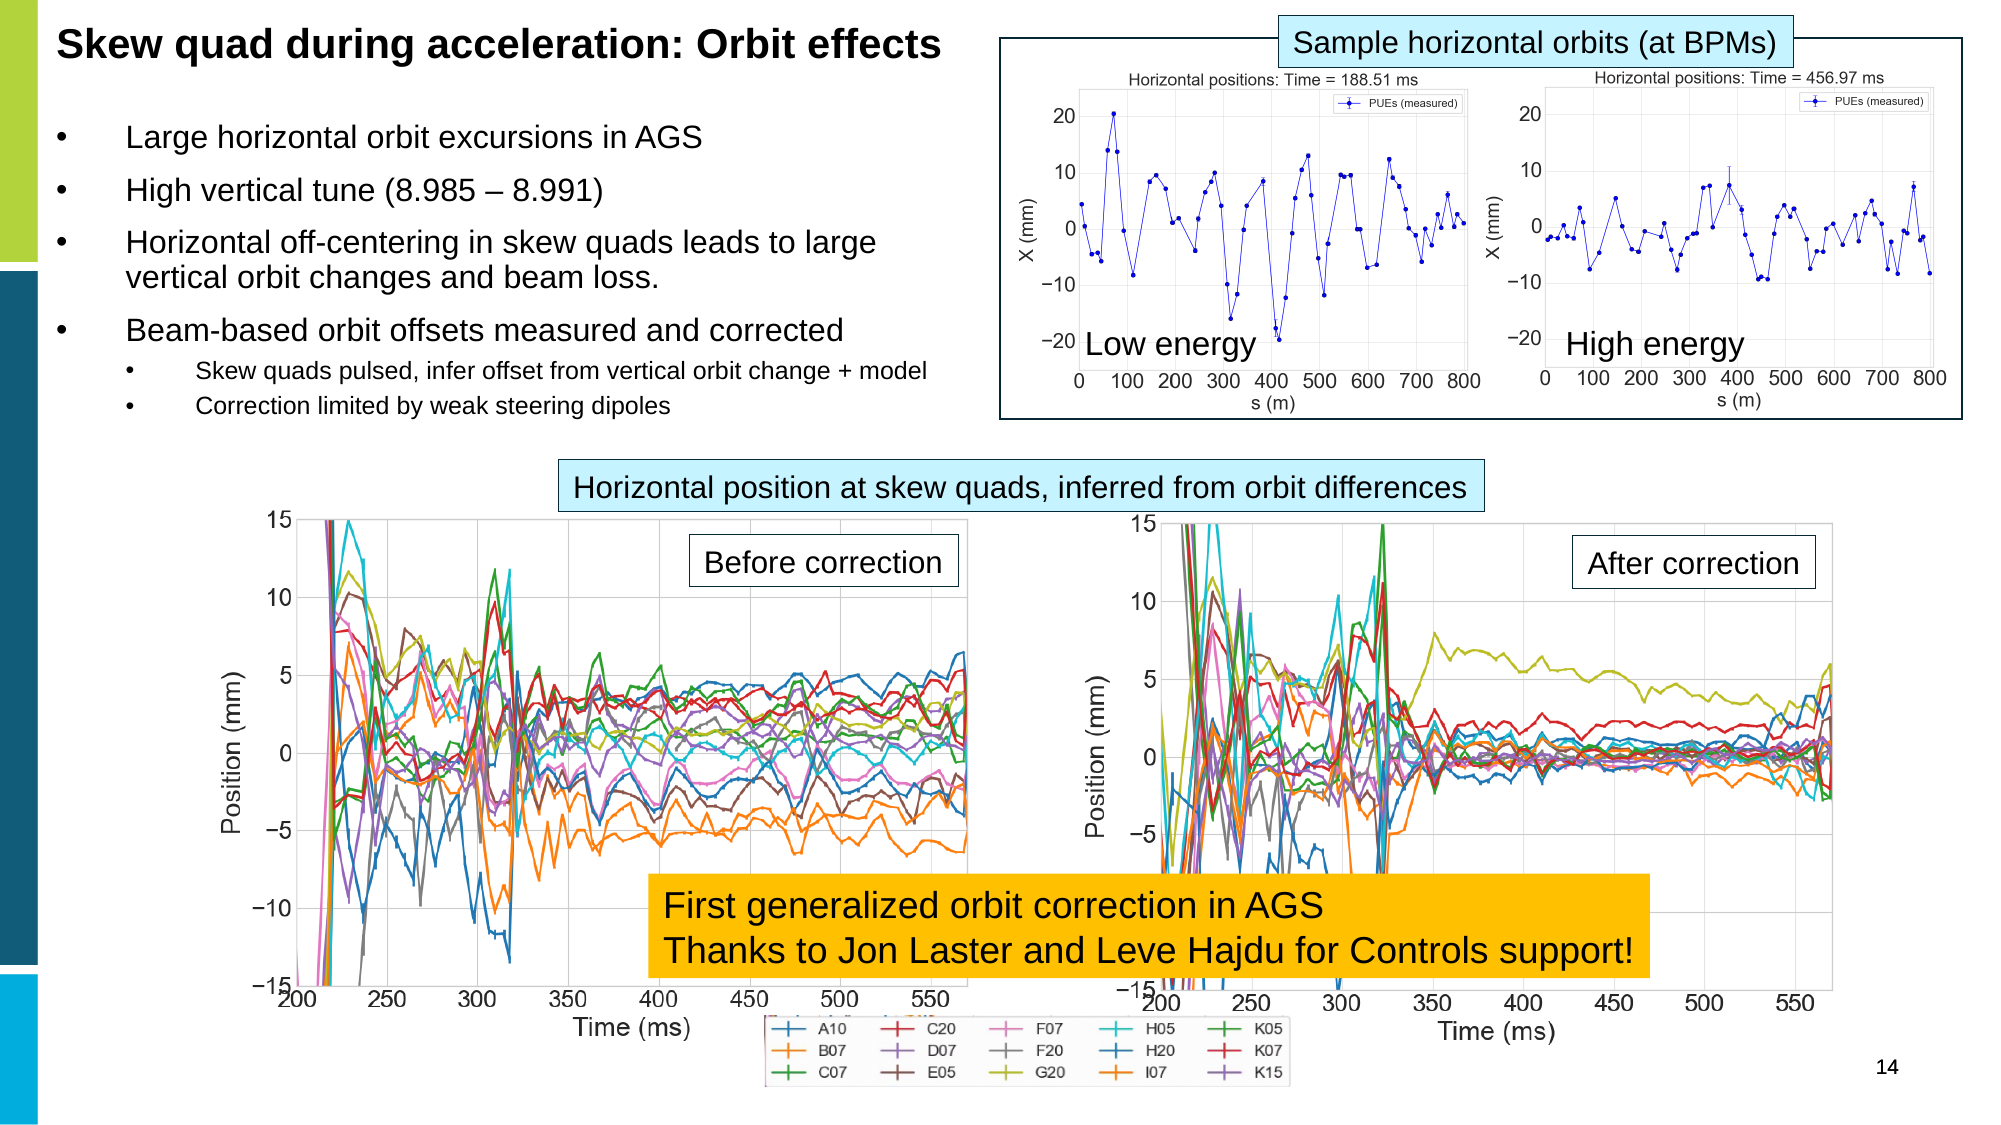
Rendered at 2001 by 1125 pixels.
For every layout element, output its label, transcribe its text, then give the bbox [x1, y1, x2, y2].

text_box 14 [1835, 1056, 1907, 1096]
text_box Sample horizontal orbits (at BPMs) [1278, 15, 1794, 68]
picture [0, 0, 2001, 1125]
text_box [999, 86, 1963, 420]
title Skew quad during acceleration: Orbit effects [41, 4, 2000, 86]
text_box Large horizontal orbit excursions in AGS High vertical tune (8.985 – 8.991) Horizontal off-centering in skew quads leads to large vertical orbit changes and beam loss. Beam-based orbit offsets measured and corrected Skew quads pulsed, infer offset from vertical orbit change + model Correction limited by weak steering dipoles [41, 113, 953, 432]
